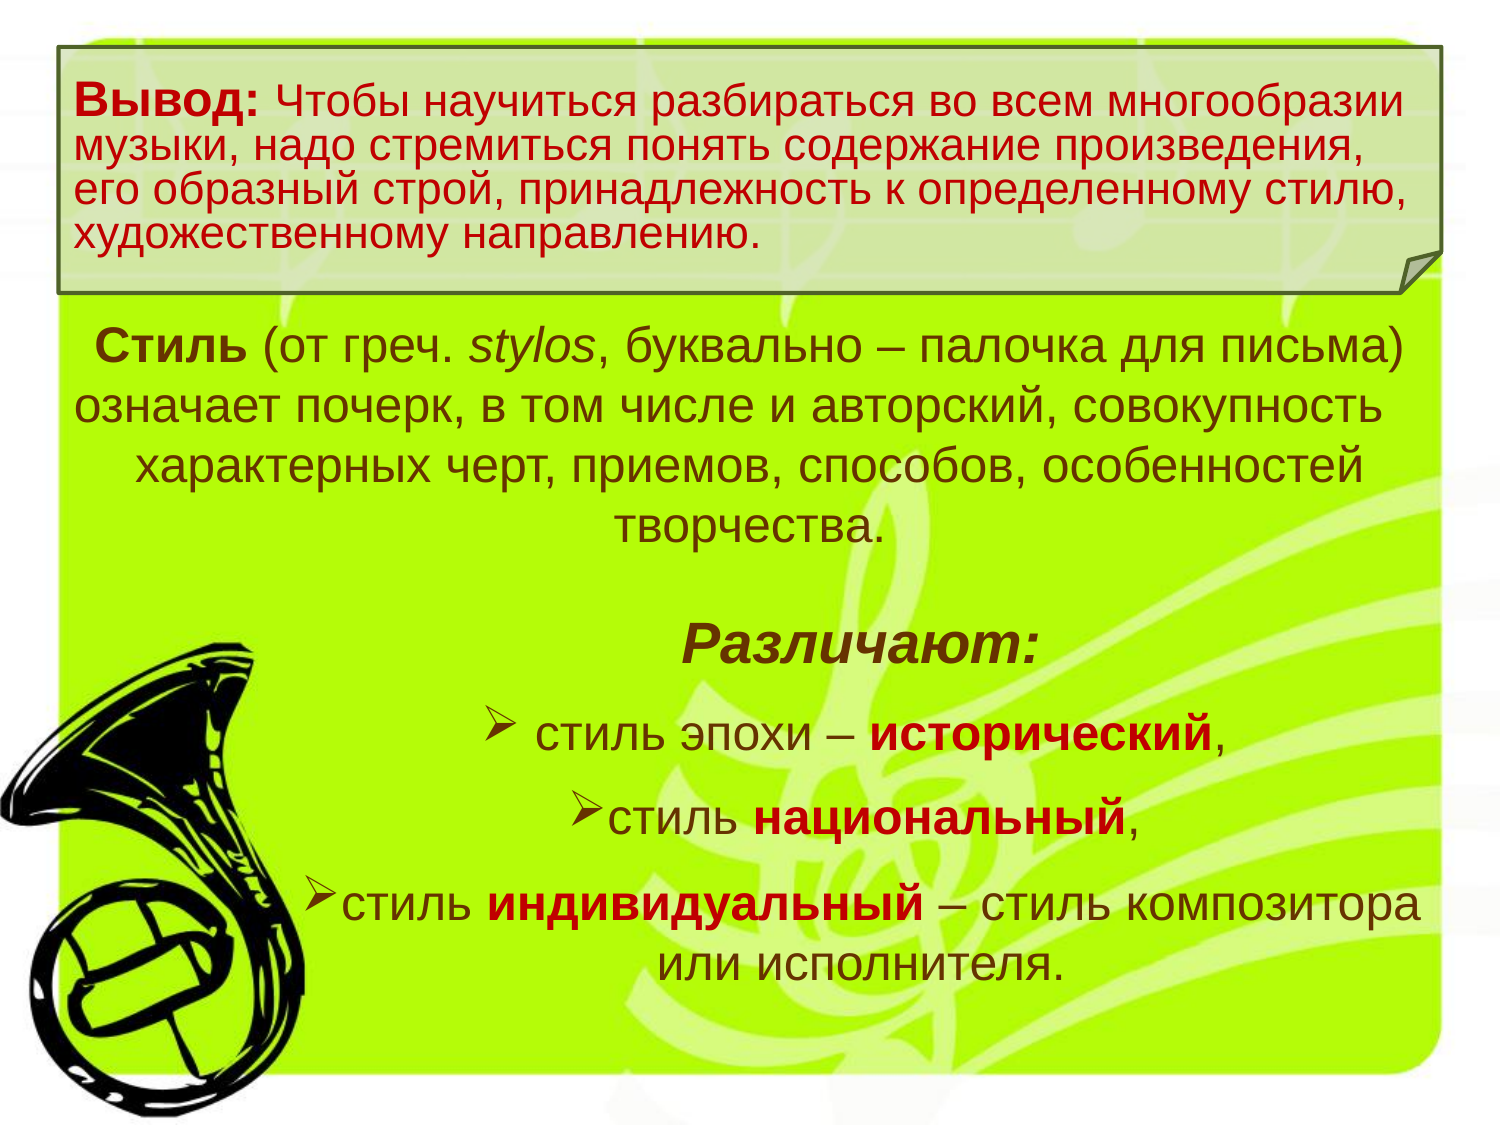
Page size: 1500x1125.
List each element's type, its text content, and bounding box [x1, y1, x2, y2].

text_box Различают: стиль эпохи – исторический, стиль национальный, стиль индивидуальный – стиль композитора или исполнителя. [281, 597, 1442, 998]
text_box [56, 44, 1444, 296]
text_box Вывод: Чтобы научиться разбираться во всем многообразии музыки, надо стремиться понять содержание произведения, его образный строй, принадлежность к определенному стилю, художественному направлению. [58, 70, 1430, 265]
text_box Стиль (от греч. stylos, буквально – палочка для письма) означает почерк, в том числе и авторский, совокупность характерных черт, приемов, способов, особенностей творчества. [58, 304, 1442, 560]
picture [0, 0, 1500, 1125]
